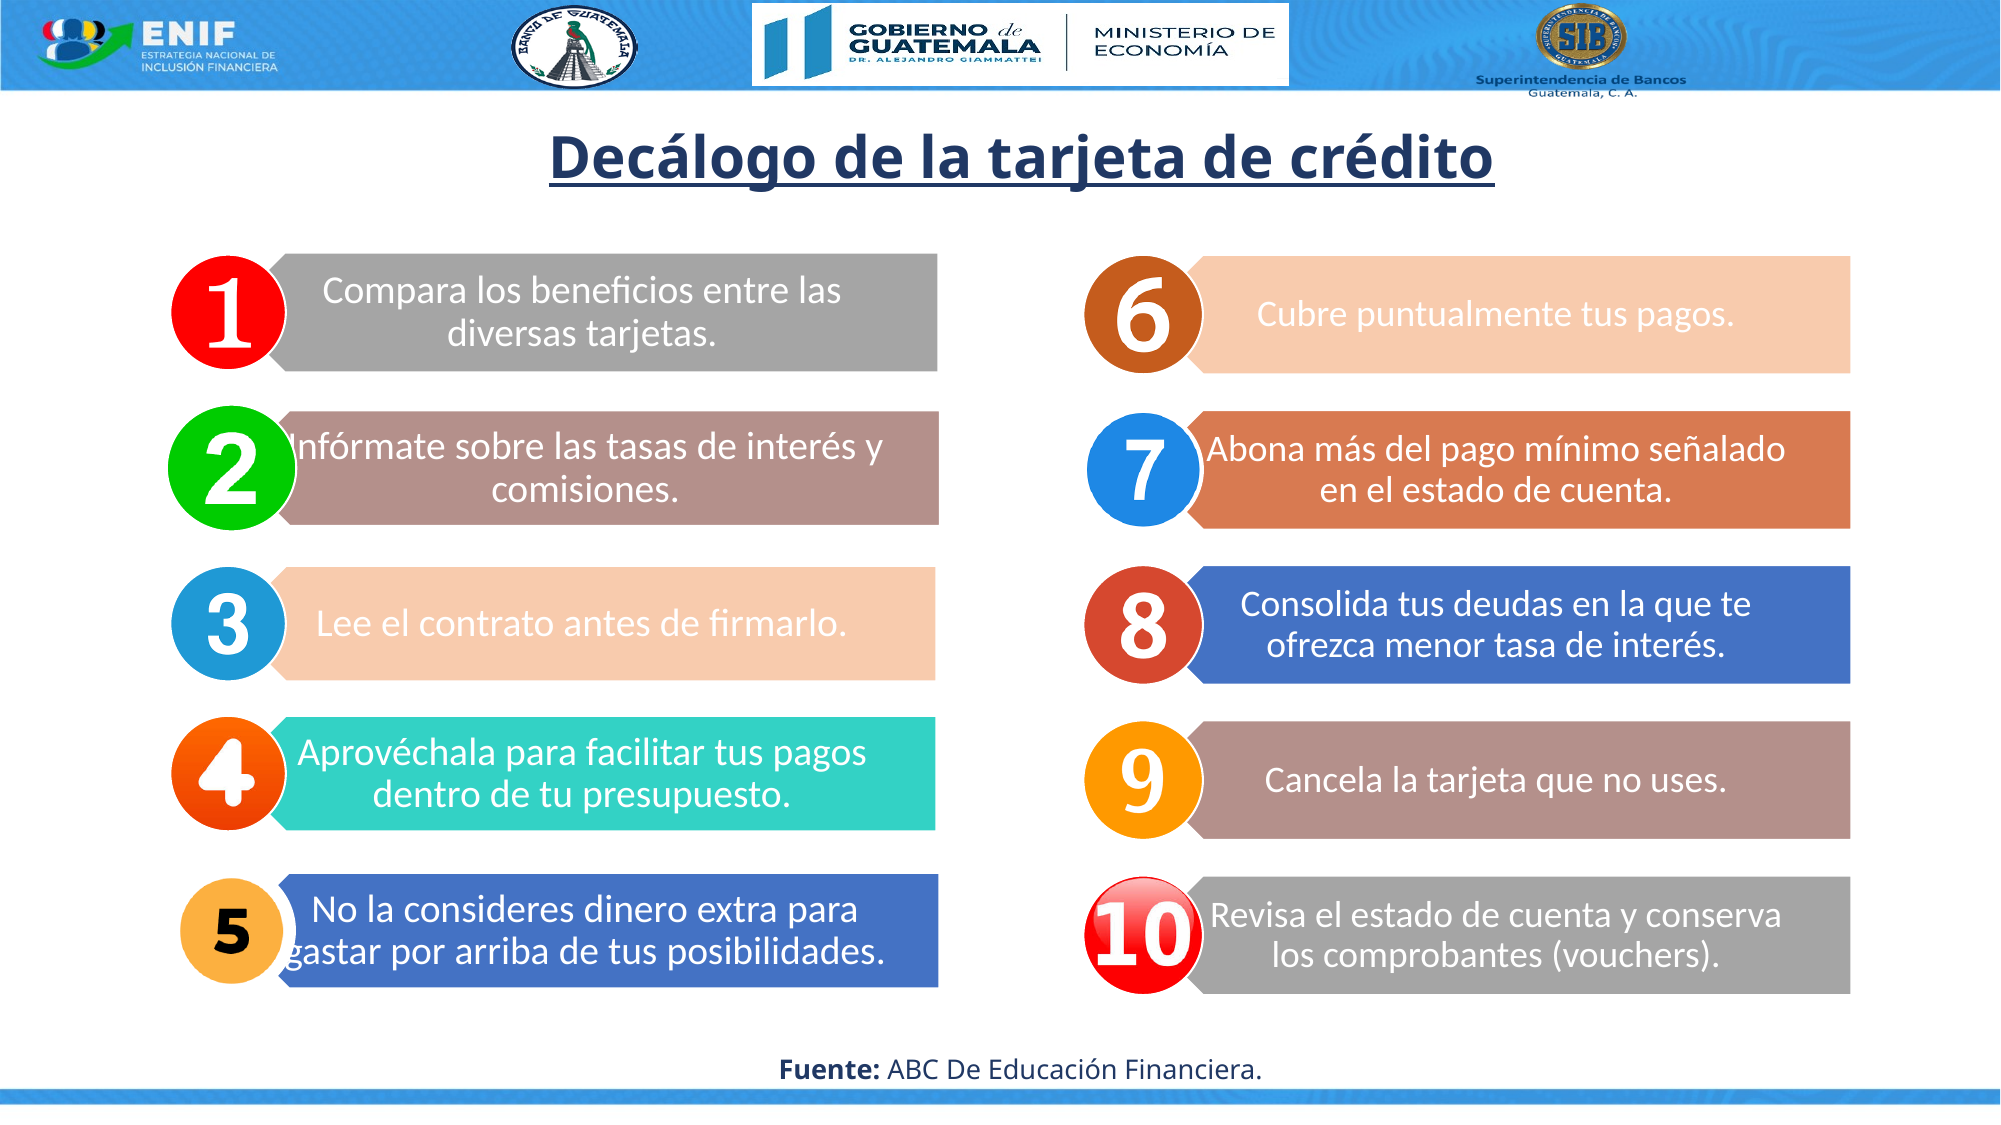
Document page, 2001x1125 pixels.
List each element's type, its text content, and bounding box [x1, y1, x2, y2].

text_box Decálogo de la tarjeta de crédito [134, 112, 1910, 198]
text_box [20, 254, 934, 996]
picture [0, 0, 2001, 1125]
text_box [511, 0, 1707, 109]
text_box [934, 254, 2000, 996]
text_box Fuente: ABC De Educación Financiera. [763, 1045, 1515, 1093]
